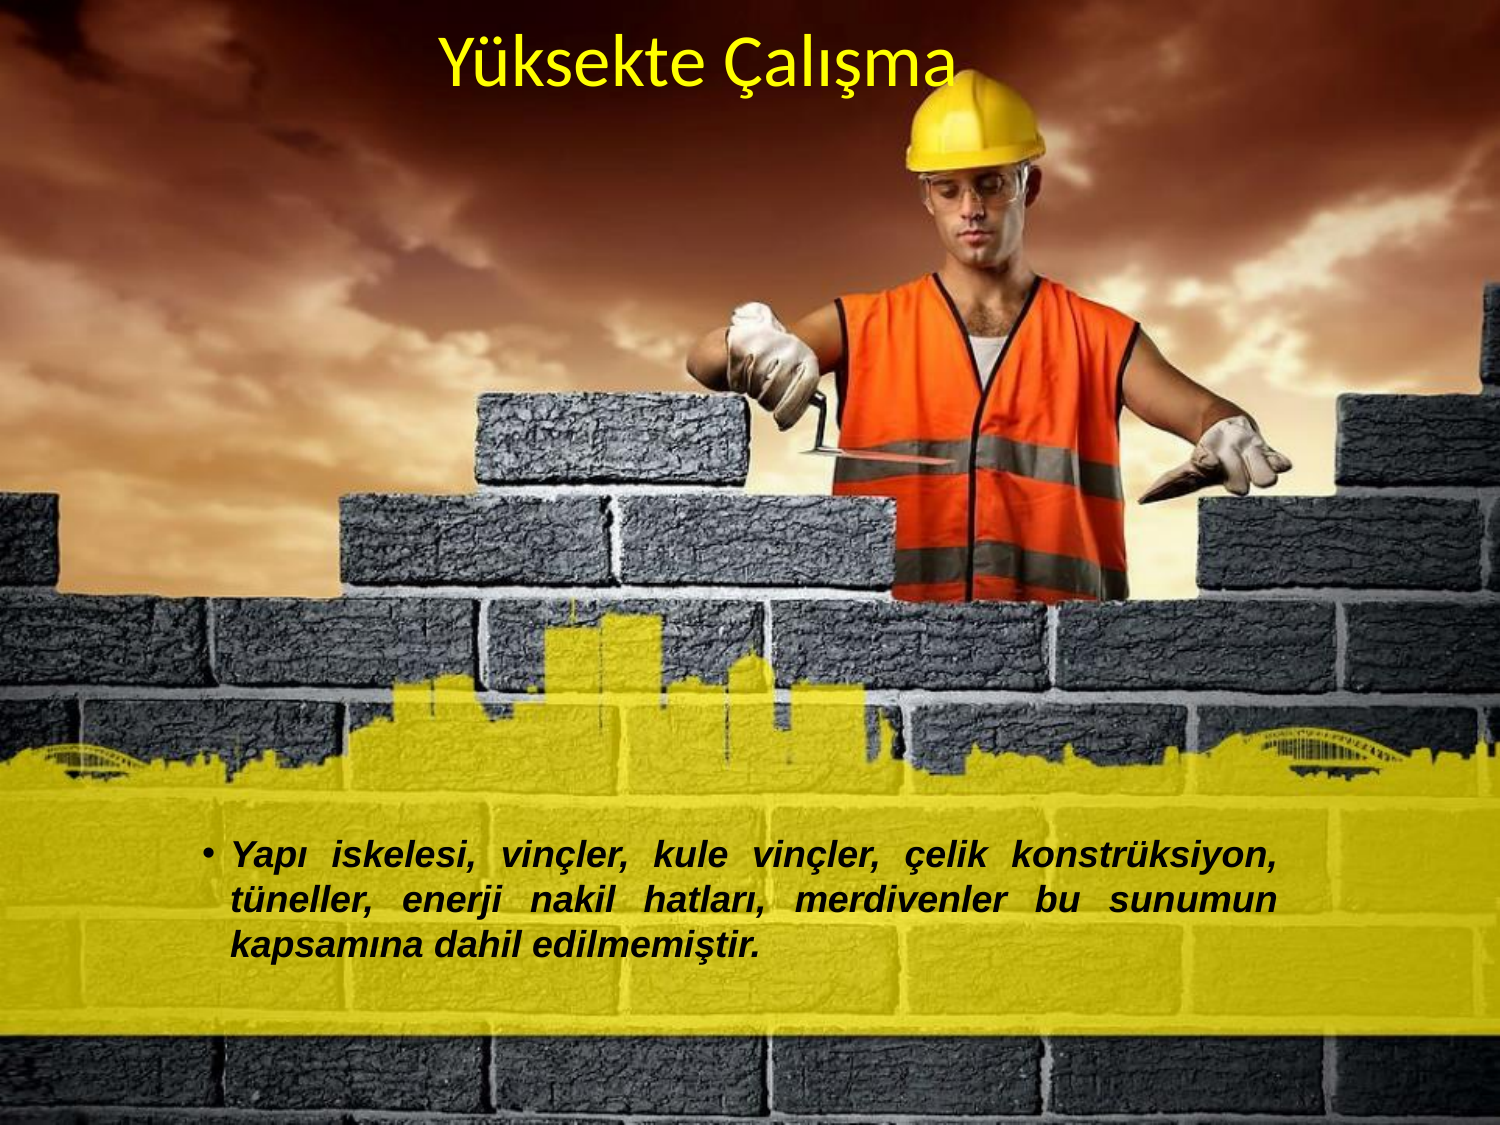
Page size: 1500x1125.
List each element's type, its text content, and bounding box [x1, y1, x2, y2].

title Yüksekte Çalışma [33, 0, 1365, 114]
text_box Yapı iskelesi, vinçler, kule vinçler, çelik konstrüksiyon, tüneller, enerji nakil hatları, merdivenler bu sunumun kapsamına dahil edilmemiştir. [112, 822, 1294, 973]
picture [0, 0, 1500, 1125]
